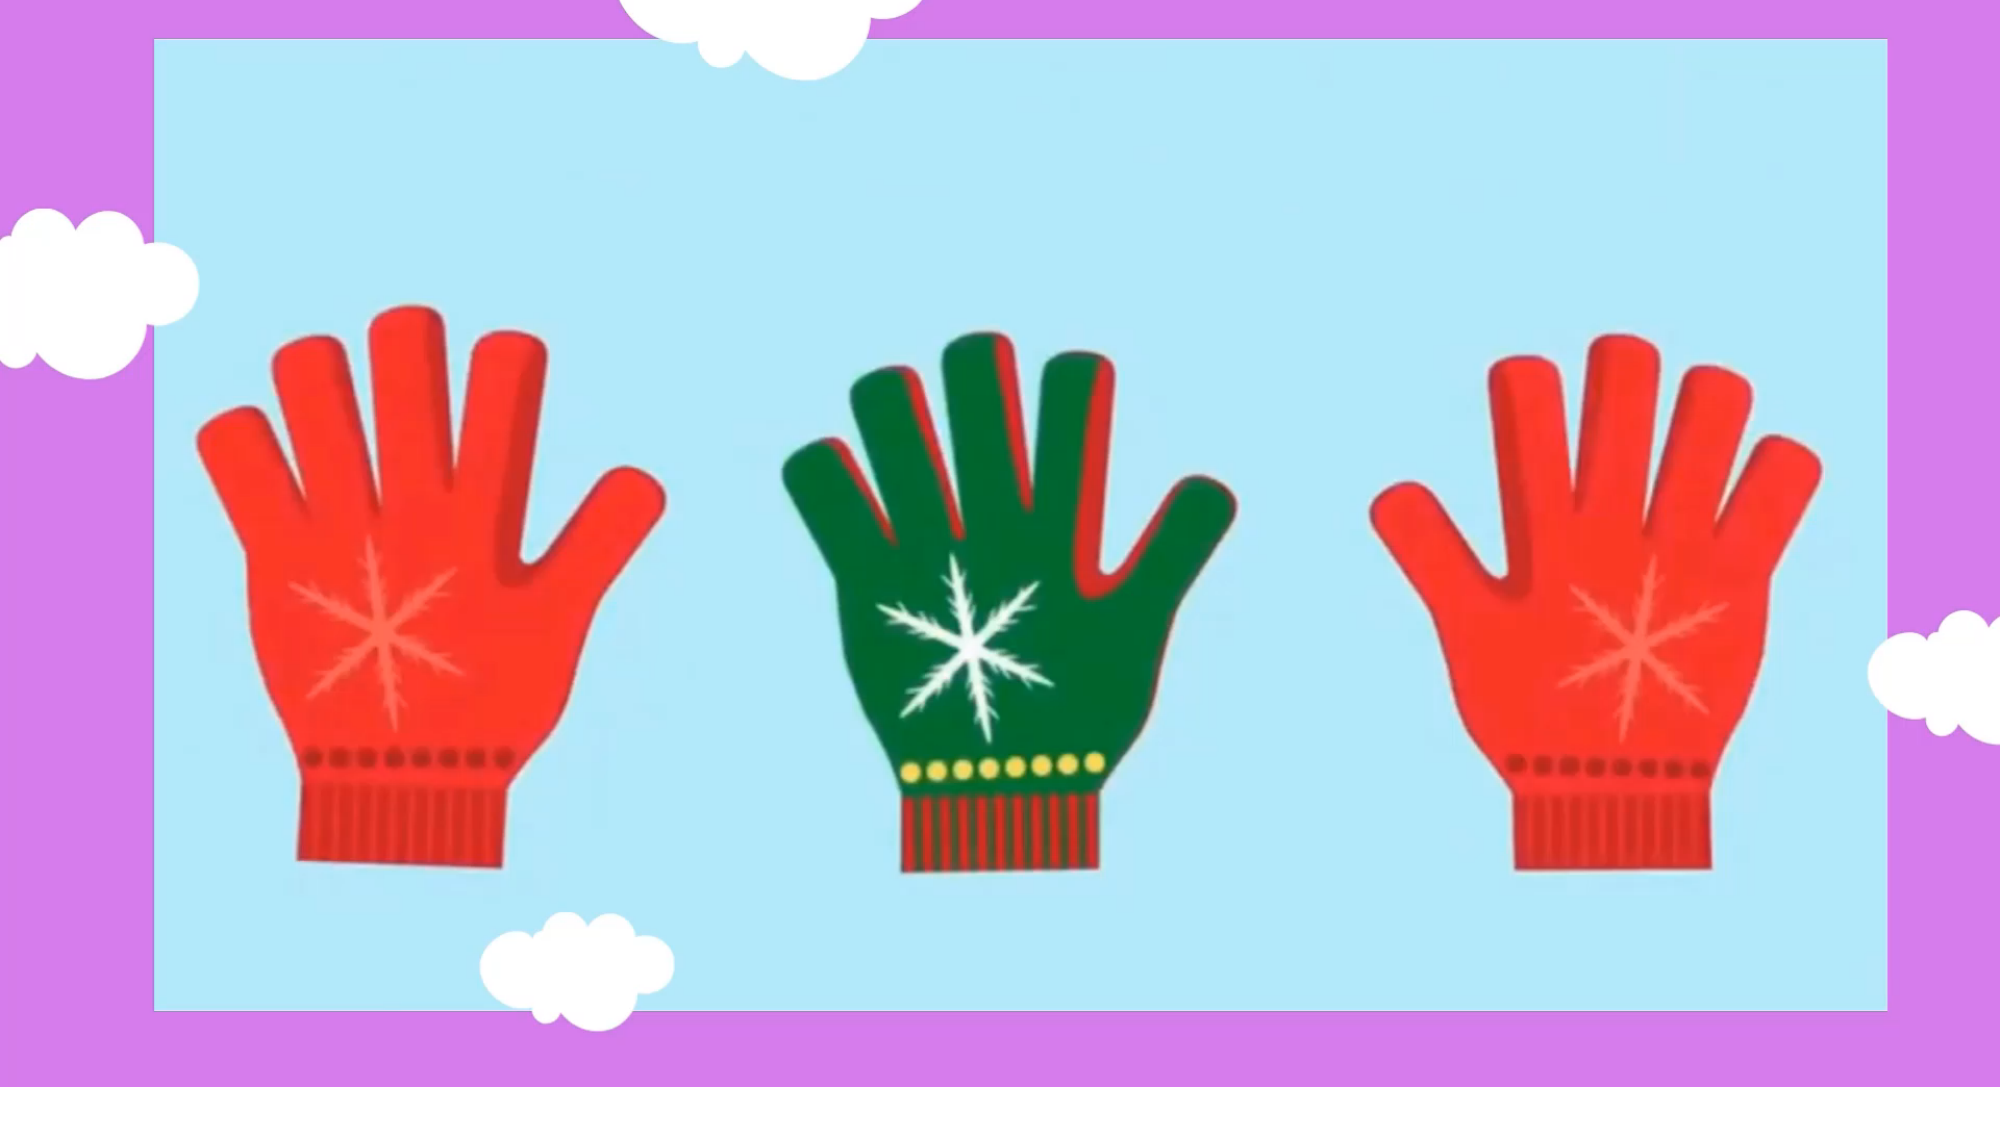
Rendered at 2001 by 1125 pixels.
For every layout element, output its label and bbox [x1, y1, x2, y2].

text_box [0, 0, 2000, 1088]
